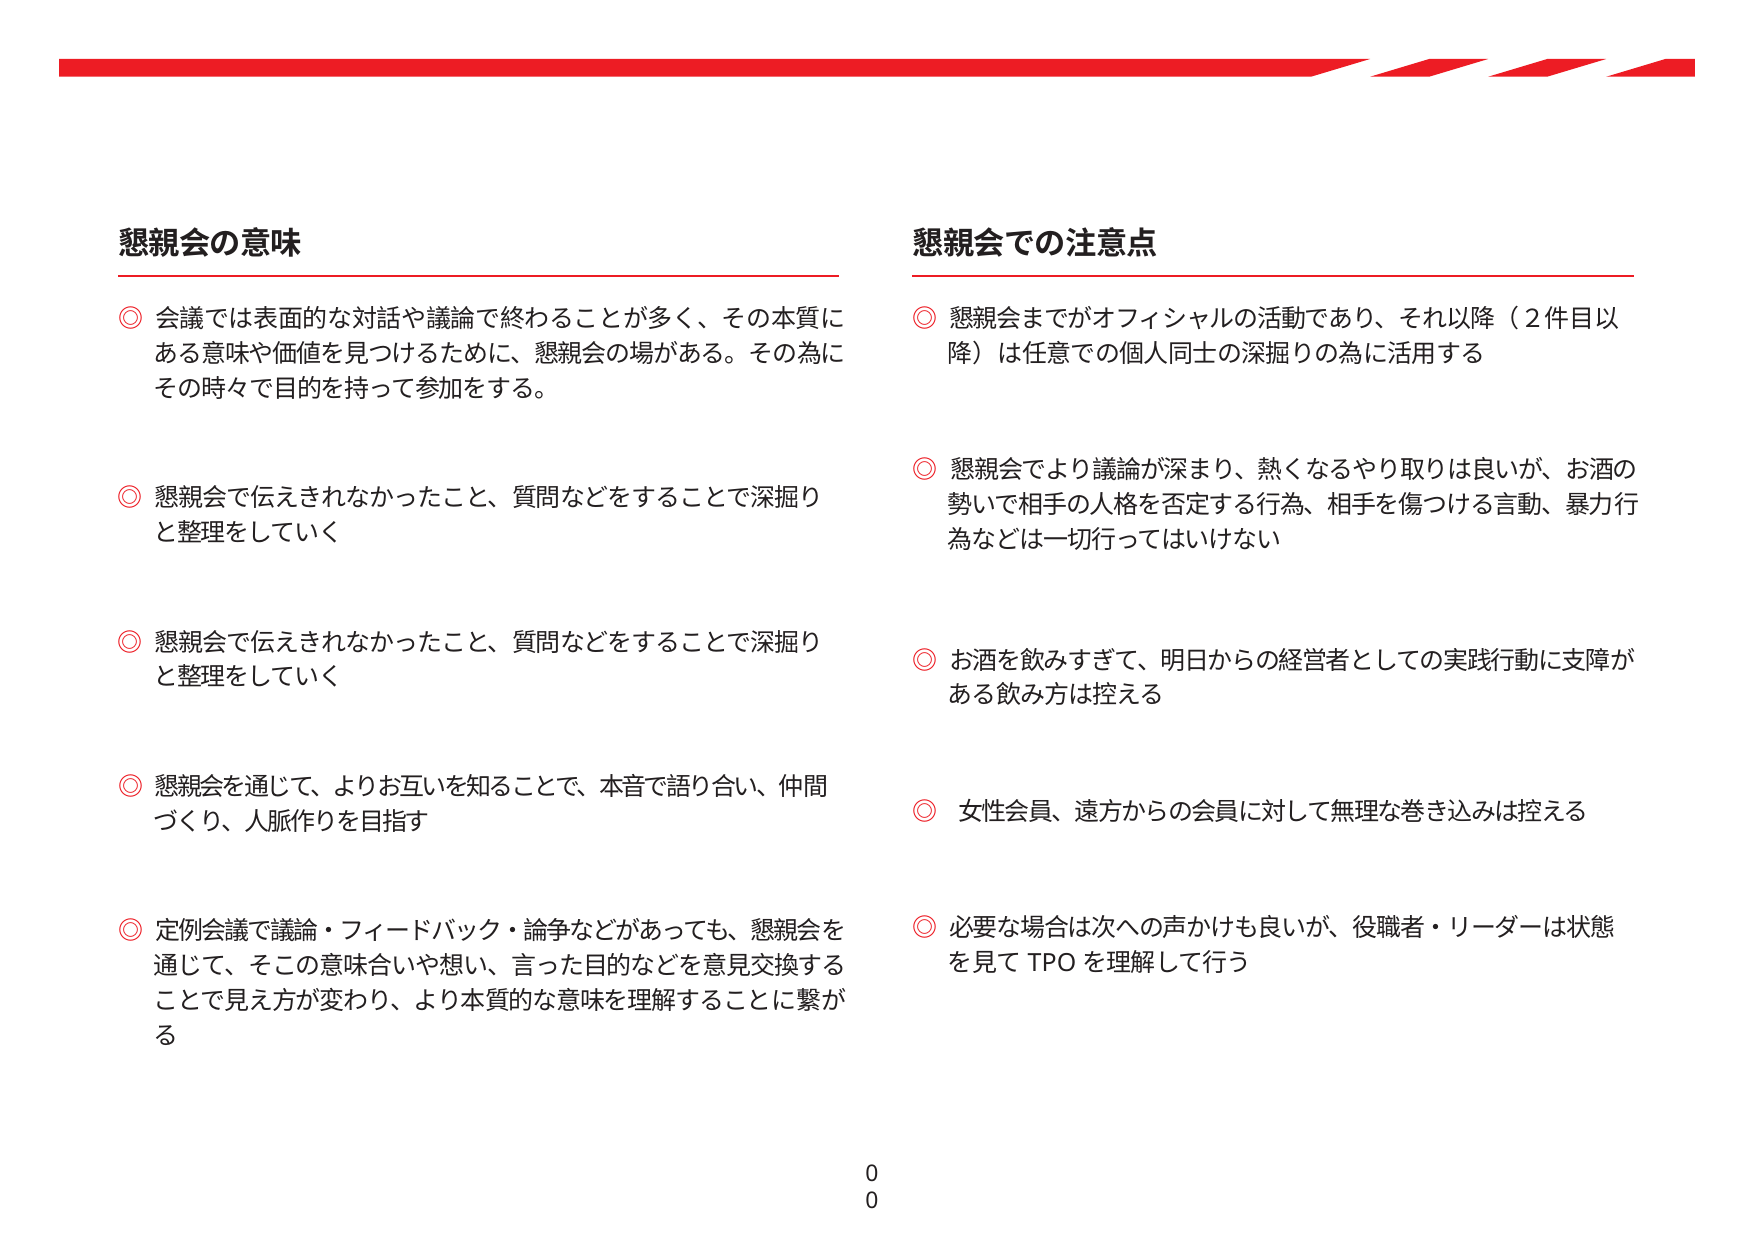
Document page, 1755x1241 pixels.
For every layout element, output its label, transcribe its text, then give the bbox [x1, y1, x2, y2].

text_box ◎ 懇親会でより議論が深まり、熱くなるやり取りは良いが、お酒の勢いで相手の人格を否定する行為、相手を傷つける言動、暴力行為などは一切行ってはいけない [910, 446, 1639, 554]
text_box ◎ 必要な場合は次への声かけも良いが、役職者・リーダーは状態を見てTPOを理解して行う [910, 905, 1639, 977]
text_box ◎ 懇親会を通じて、よりお互いを知ることで、本音で語り合い、仲間づくり、人脈作りを目指す [116, 763, 842, 835]
text_box ◎ 懇親会で伝えきれなかったこと、質問などをすることで深掘りと整理をしていく [115, 474, 848, 547]
text_box 懇親会での注意点 [910, 221, 1163, 262]
text_box ◎ 懇親会で伝えきれなかったこと、質問などをすることで深掘りと整理をしていく [115, 619, 848, 691]
text_box ◎ お酒を飲みすぎて、明日からの経営者としての実践行動に支障がある飲み方は控える [910, 637, 1639, 709]
text_box 00 [863, 1152, 891, 1214]
text_box ◎ 懇親会までがオフィシャルの活動であり、それ以降（２件目以降）は任意での個人同士の深掘りの為に活用する [910, 295, 1639, 368]
text_box ◎ 女性会員、遠方からの会員に対して無理な巻き込みは控える [910, 793, 1614, 826]
text_box ◎ 定例会議で議論・フィードバック・論争などがあっても、懇親会を通じて、そこの意味合いや想い、言った目的などを意見交換することで見え方が変わり、より本質的な意味を理解することに繋がる [116, 907, 847, 1050]
text_box 懇親会の意味 [115, 221, 305, 262]
text_box ◎ 会議では表面的な対話や議論で終わることが多く、その本質にある意味や価値を見つけるために、懇親会の場がある。その為にその時々で目的を持って参加をする。 [116, 295, 846, 403]
